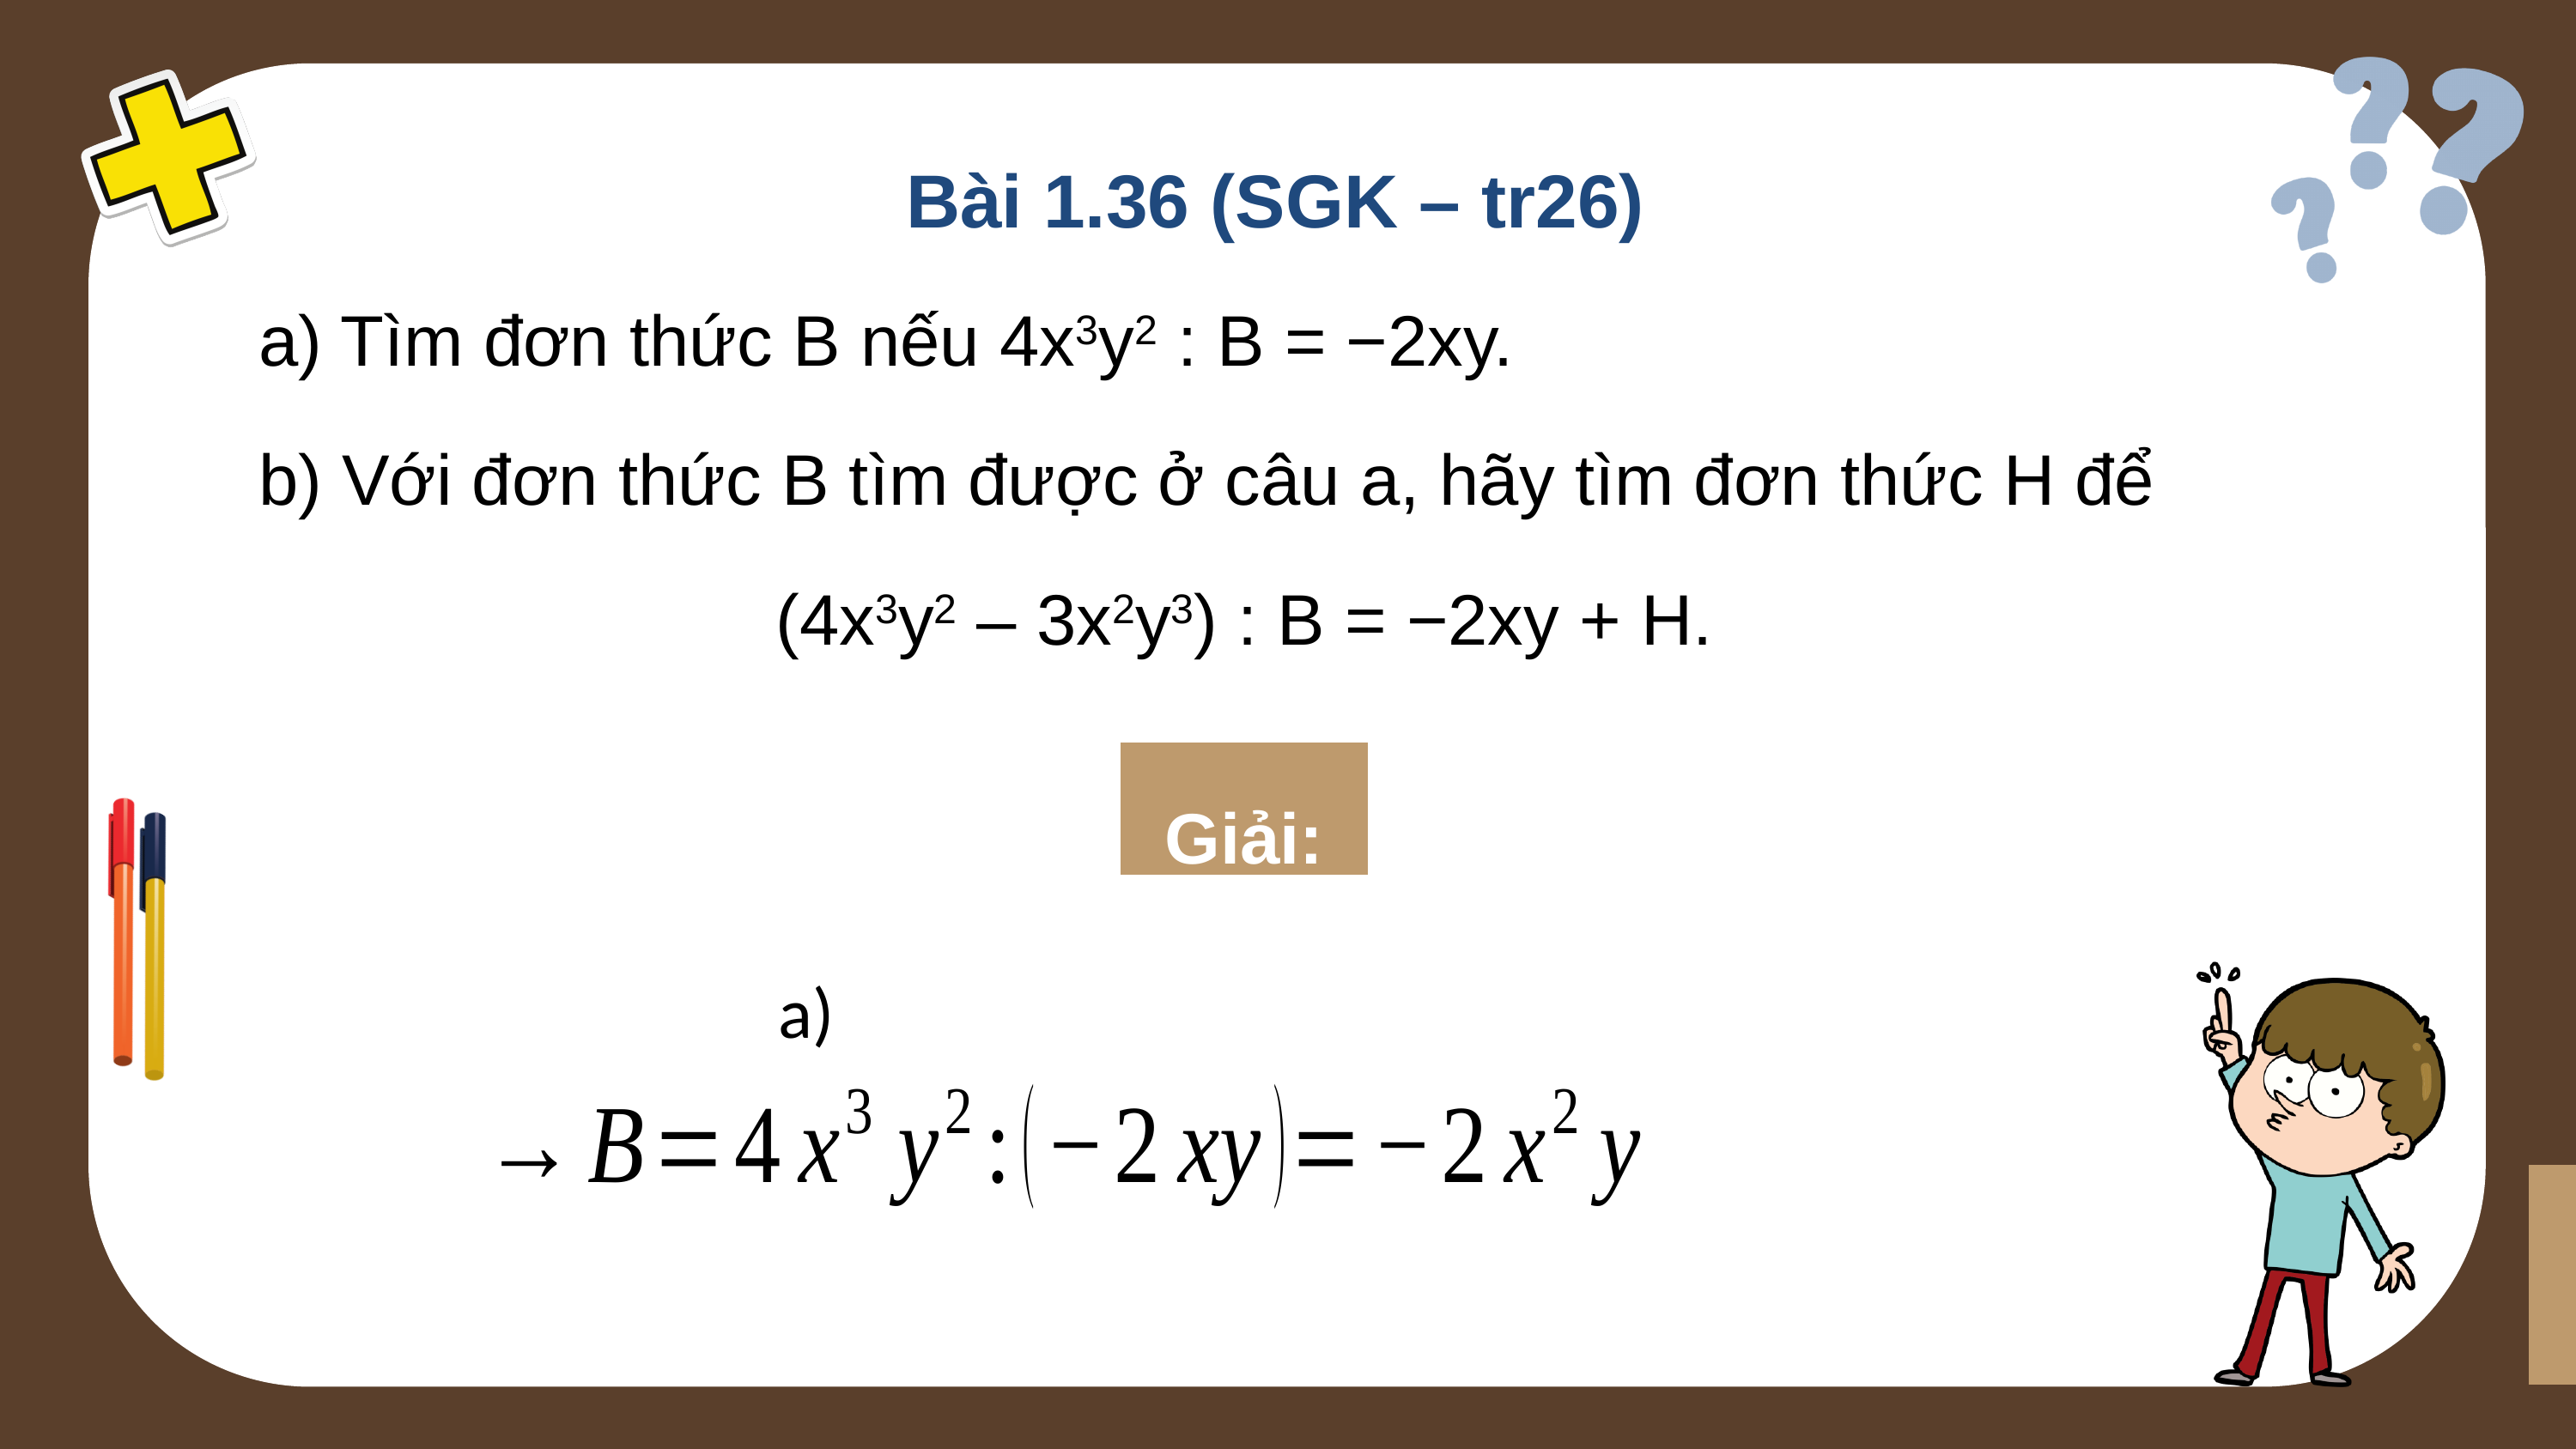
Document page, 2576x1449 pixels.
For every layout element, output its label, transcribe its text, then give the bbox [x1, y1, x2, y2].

picture [2196, 960, 2445, 1387]
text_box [2528, 1164, 2576, 1385]
text_box Giải: [1121, 743, 1369, 875]
picture [2269, 56, 2528, 285]
text_box Bài 1.36 (SGK – tr26) [906, 92, 1668, 244]
text_box [88, 63, 2486, 1387]
text_box a) Tìm đơn thức B nếu 4x3y2 : B = −2xy. b) Với đơn thức B tìm được ở câu a, hãy tìm đơn thức H để (4x3y2 – 3x2y3) : B = −2xy + H. [246, 245, 2244, 666]
picture [62, 52, 275, 264]
picture [1, 791, 277, 1088]
